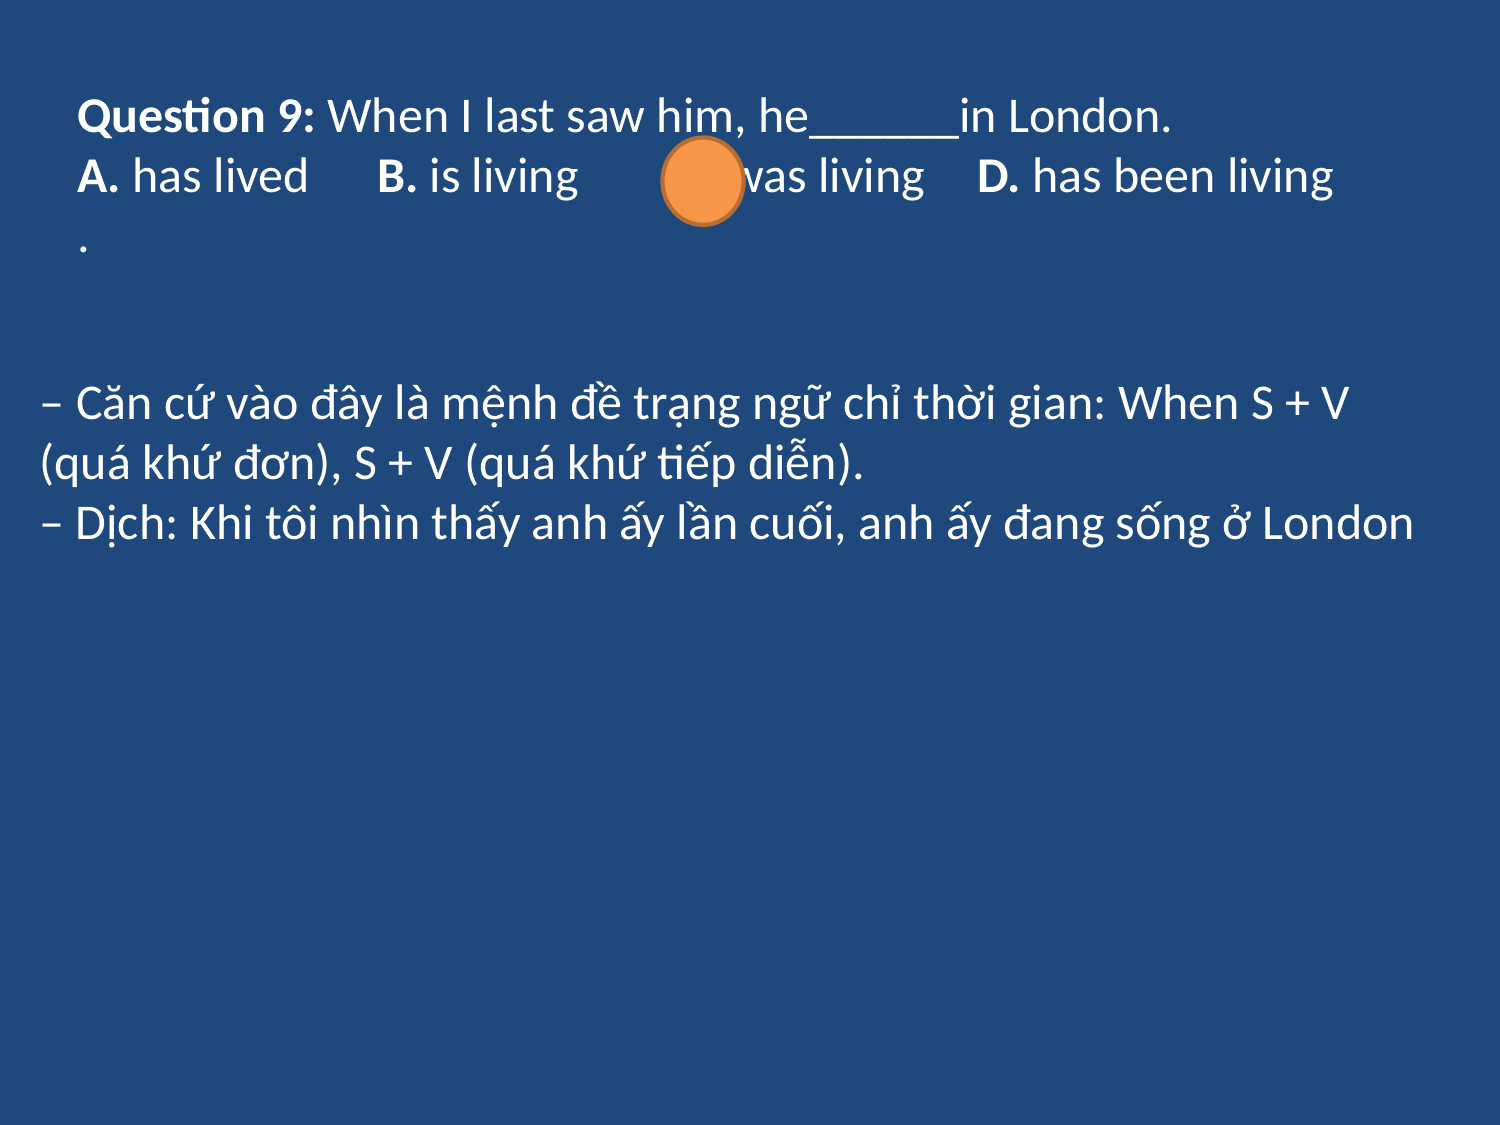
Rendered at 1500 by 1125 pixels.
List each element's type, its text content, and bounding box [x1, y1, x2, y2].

text_box [660, 135, 746, 228]
text_box – Căn cứ vào đây là mệnh đề trạng ngữ chỉ thời gian: When S + V (quá khứ đơn), S + V (quá khứ tiếp diễn). – Dịch: Khi tôi nhìn thấy anh ấy lần cuối, anh ấy đang sống ở London [24, 362, 1463, 558]
text_box Question 9: When I last saw him, he______in London. A. has lived B. is living C. was living D. has been living . [62, 74, 1463, 330]
